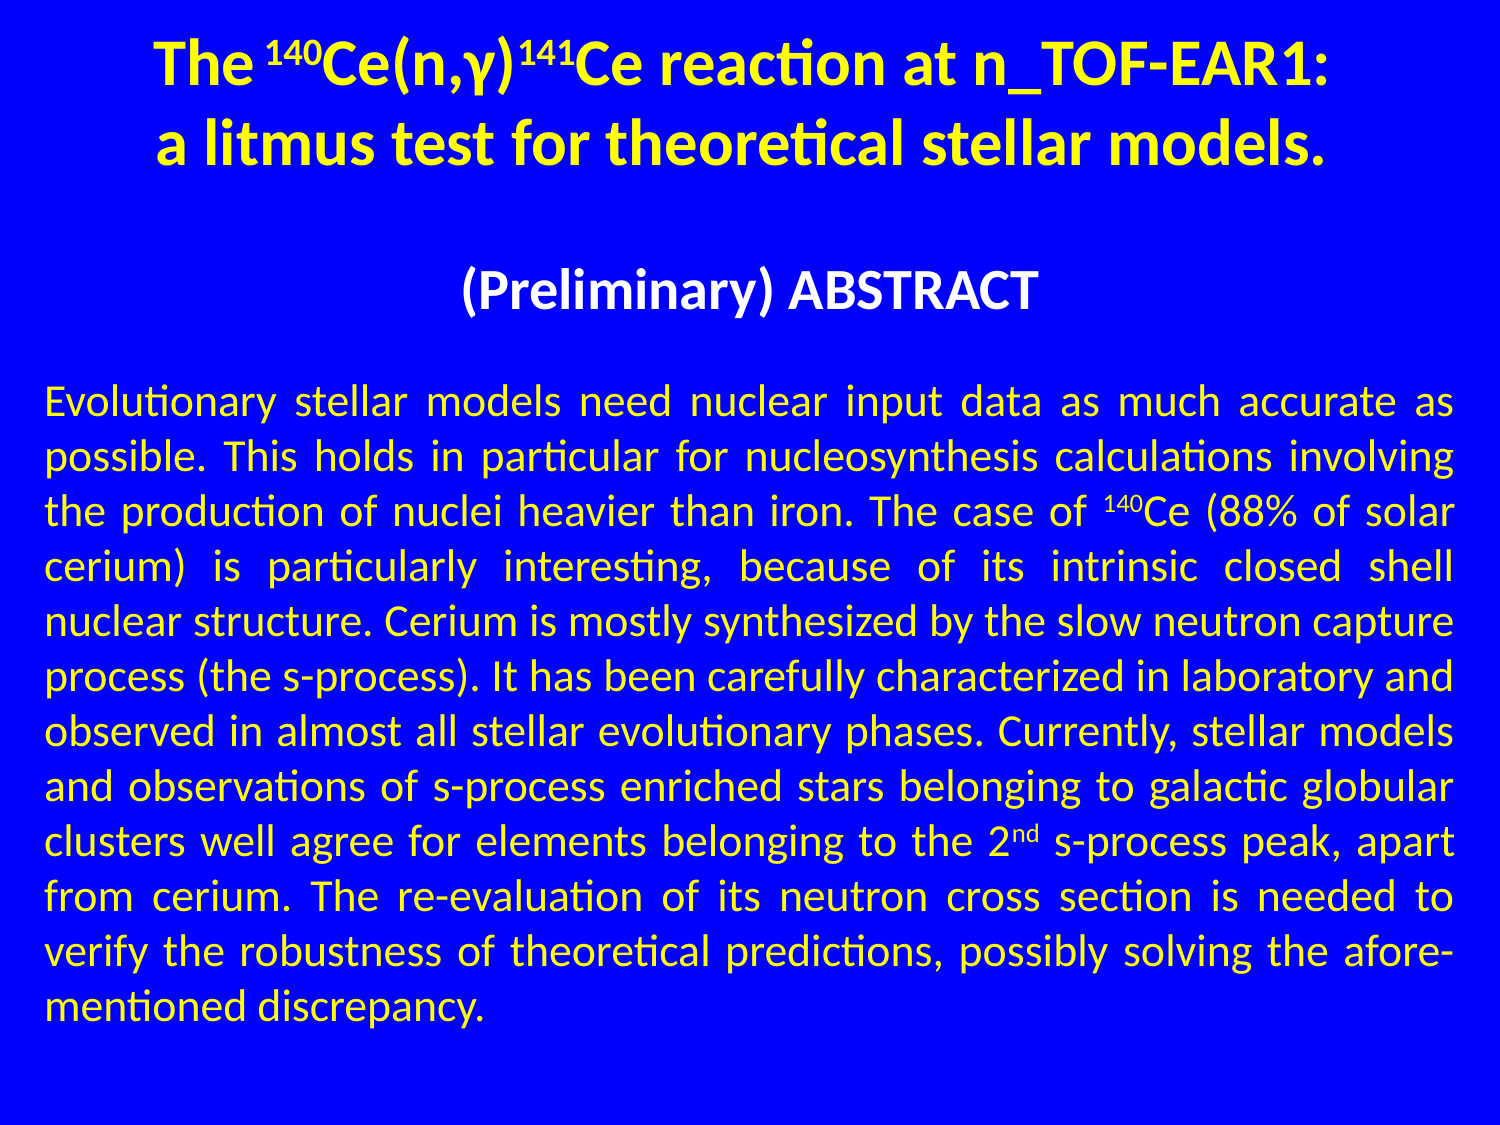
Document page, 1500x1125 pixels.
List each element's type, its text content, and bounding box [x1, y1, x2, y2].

text_box Evolutionary stellar models need nuclear input data as much accurate as possible. This holds in particular for nucleosynthesis calculations involving the production of nuclei heavier than iron. The case of 140Ce (88% of solar cerium) is particularly interesting, because of its intrinsic closed shell nuclear structure. Cerium is mostly synthesized by the slow neutron capture process (the s-process). It has been carefully characterized in laboratory and observed in almost all stellar evolutionary phases. Currently, stellar models and observations of s-process enriched stars belonging to galactic globular clusters well agree for elements belonging to the 2nd s-process peak, apart from cerium. The re-evaluation of its neutron cross section is needed to verify the robustness of theoretical predictions, possibly solving the afore-mentioned discrepancy. [29, 363, 1471, 1039]
title The 140Ce(n,γ)141Ce reaction at n_TOF-EAR1: a litmus test for theoretical stellar models. [75, 45, 1425, 233]
text_box (Preliminary) ABSTRACT [445, 243, 1055, 329]
